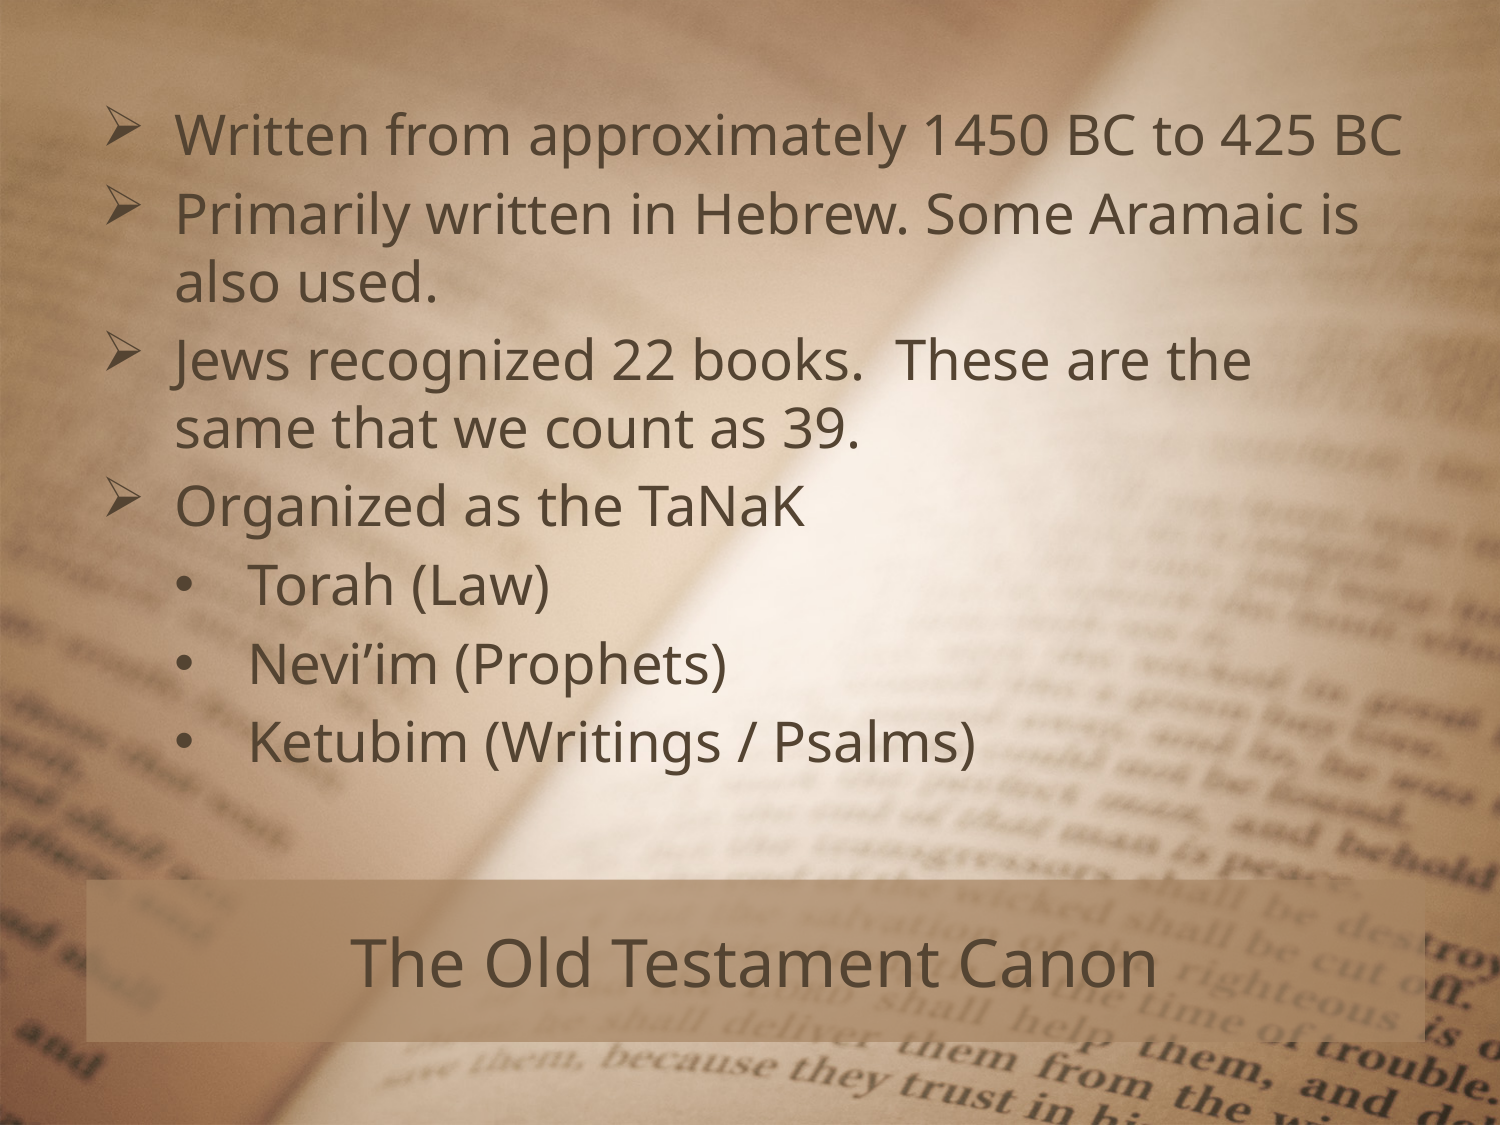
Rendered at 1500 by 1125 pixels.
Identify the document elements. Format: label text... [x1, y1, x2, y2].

list The Old Testament Canon [86, 879, 1425, 1042]
list Written from approximately 1450 BC to 425 BC Primarily written in Hebrew. Some Aramaic is also used. Jews recognized 22 books. These are the same that we count as 39. Organized as the TaNaK Torah (Law) Nevi’im (Prophets) Ketubim (Writings / Psalms) [86, 92, 1425, 829]
picture [0, 0, 1500, 1125]
